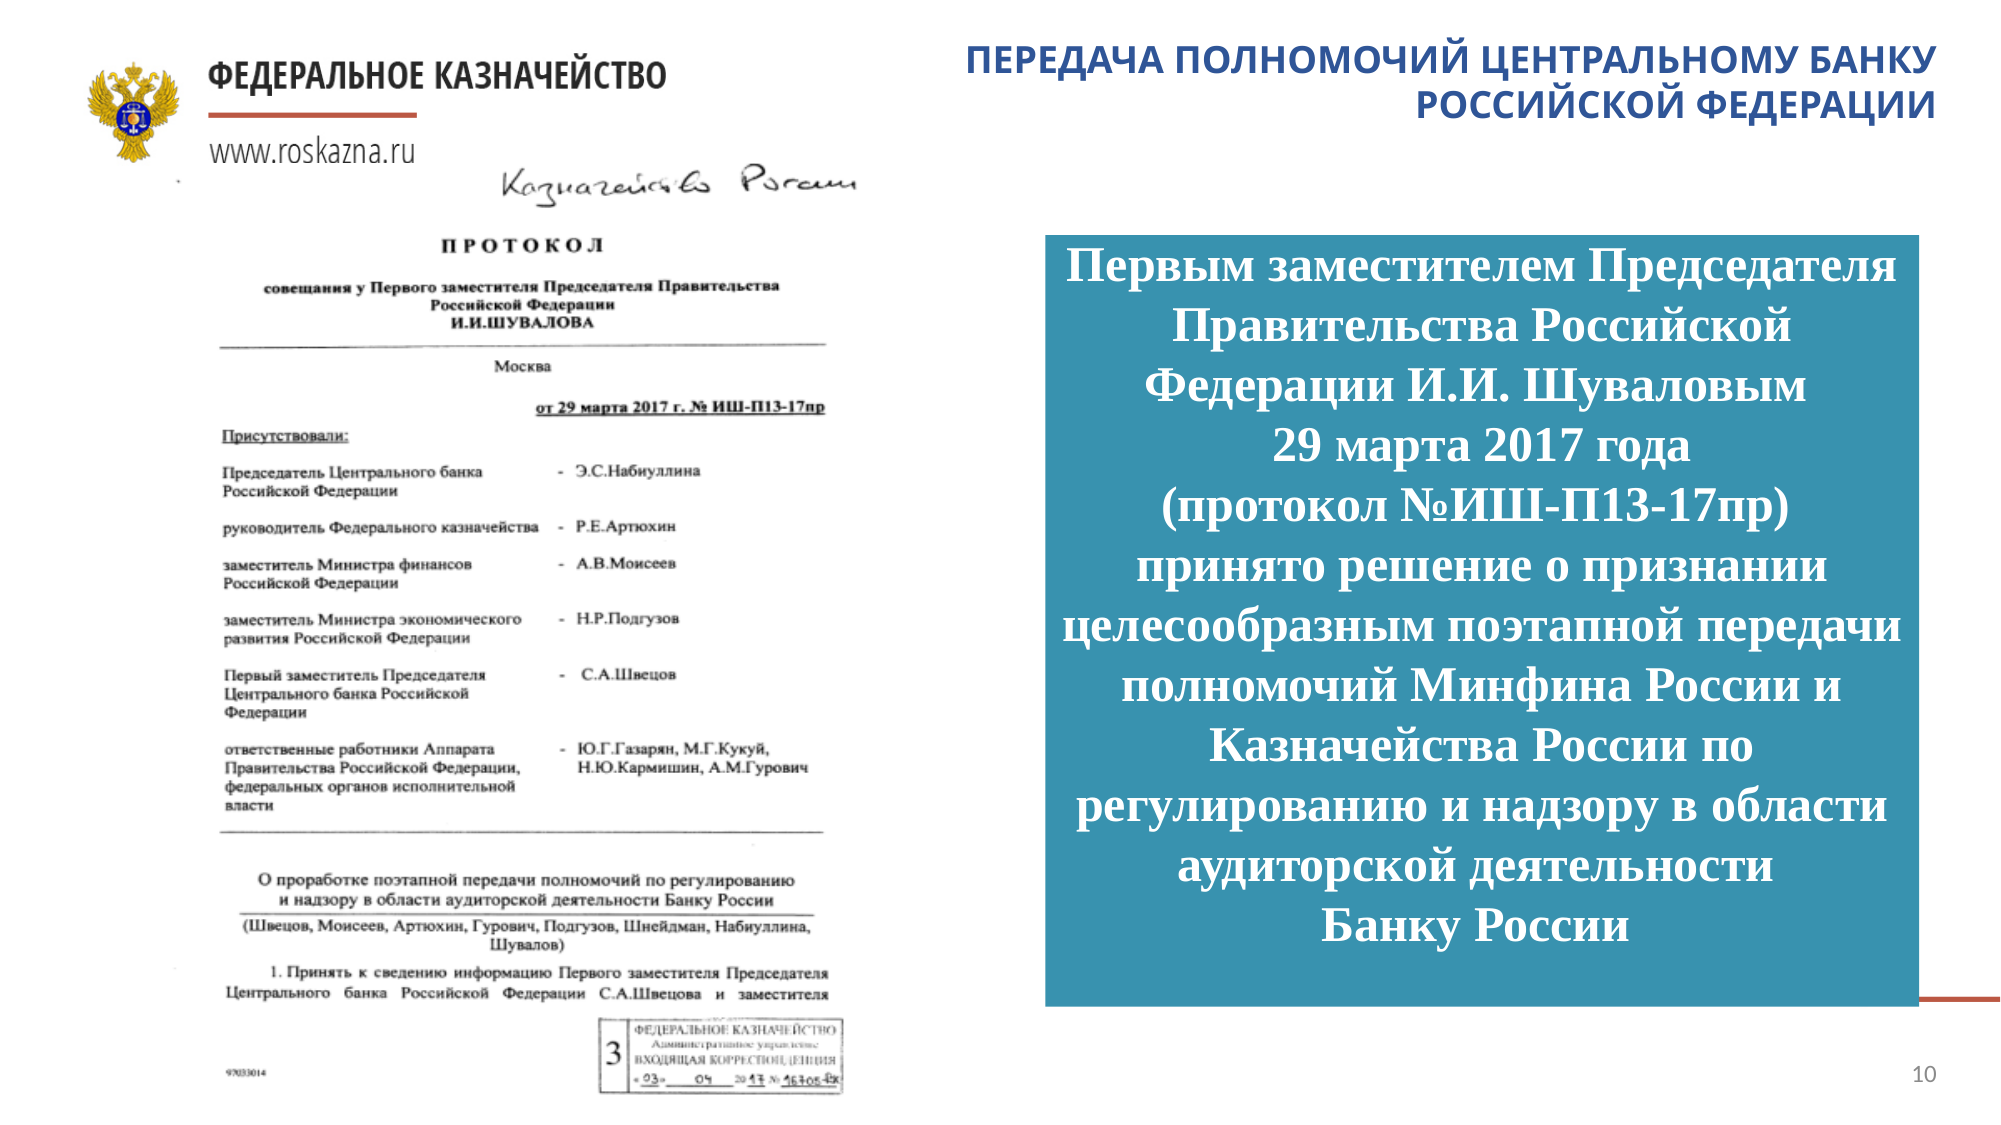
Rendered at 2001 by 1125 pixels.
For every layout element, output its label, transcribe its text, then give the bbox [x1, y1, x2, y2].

text_box Первым заместителем Председателя Правительства Российской Федерации И.И. Шуваловым 29 марта 2017 года (протокол №ИШ-П13-17пр) принято решение о признании целесообразным поэтапной передачи полномочий Минфина России и Казначейства России по регулированию и надзору в области аудиторской деятельности Банку России [1044, 234, 1920, 1008]
text_box ПЕРЕДАЧА ПОЛНОМОЧИЙ ЦЕНТРАЛЬНОМУ БАНКУ РОССИЙСКОЙ ФЕДЕРАЦИИ [805, 29, 1952, 134]
slide_number 10 [1880, 1042, 1952, 1103]
picture [0, 0, 2001, 1125]
